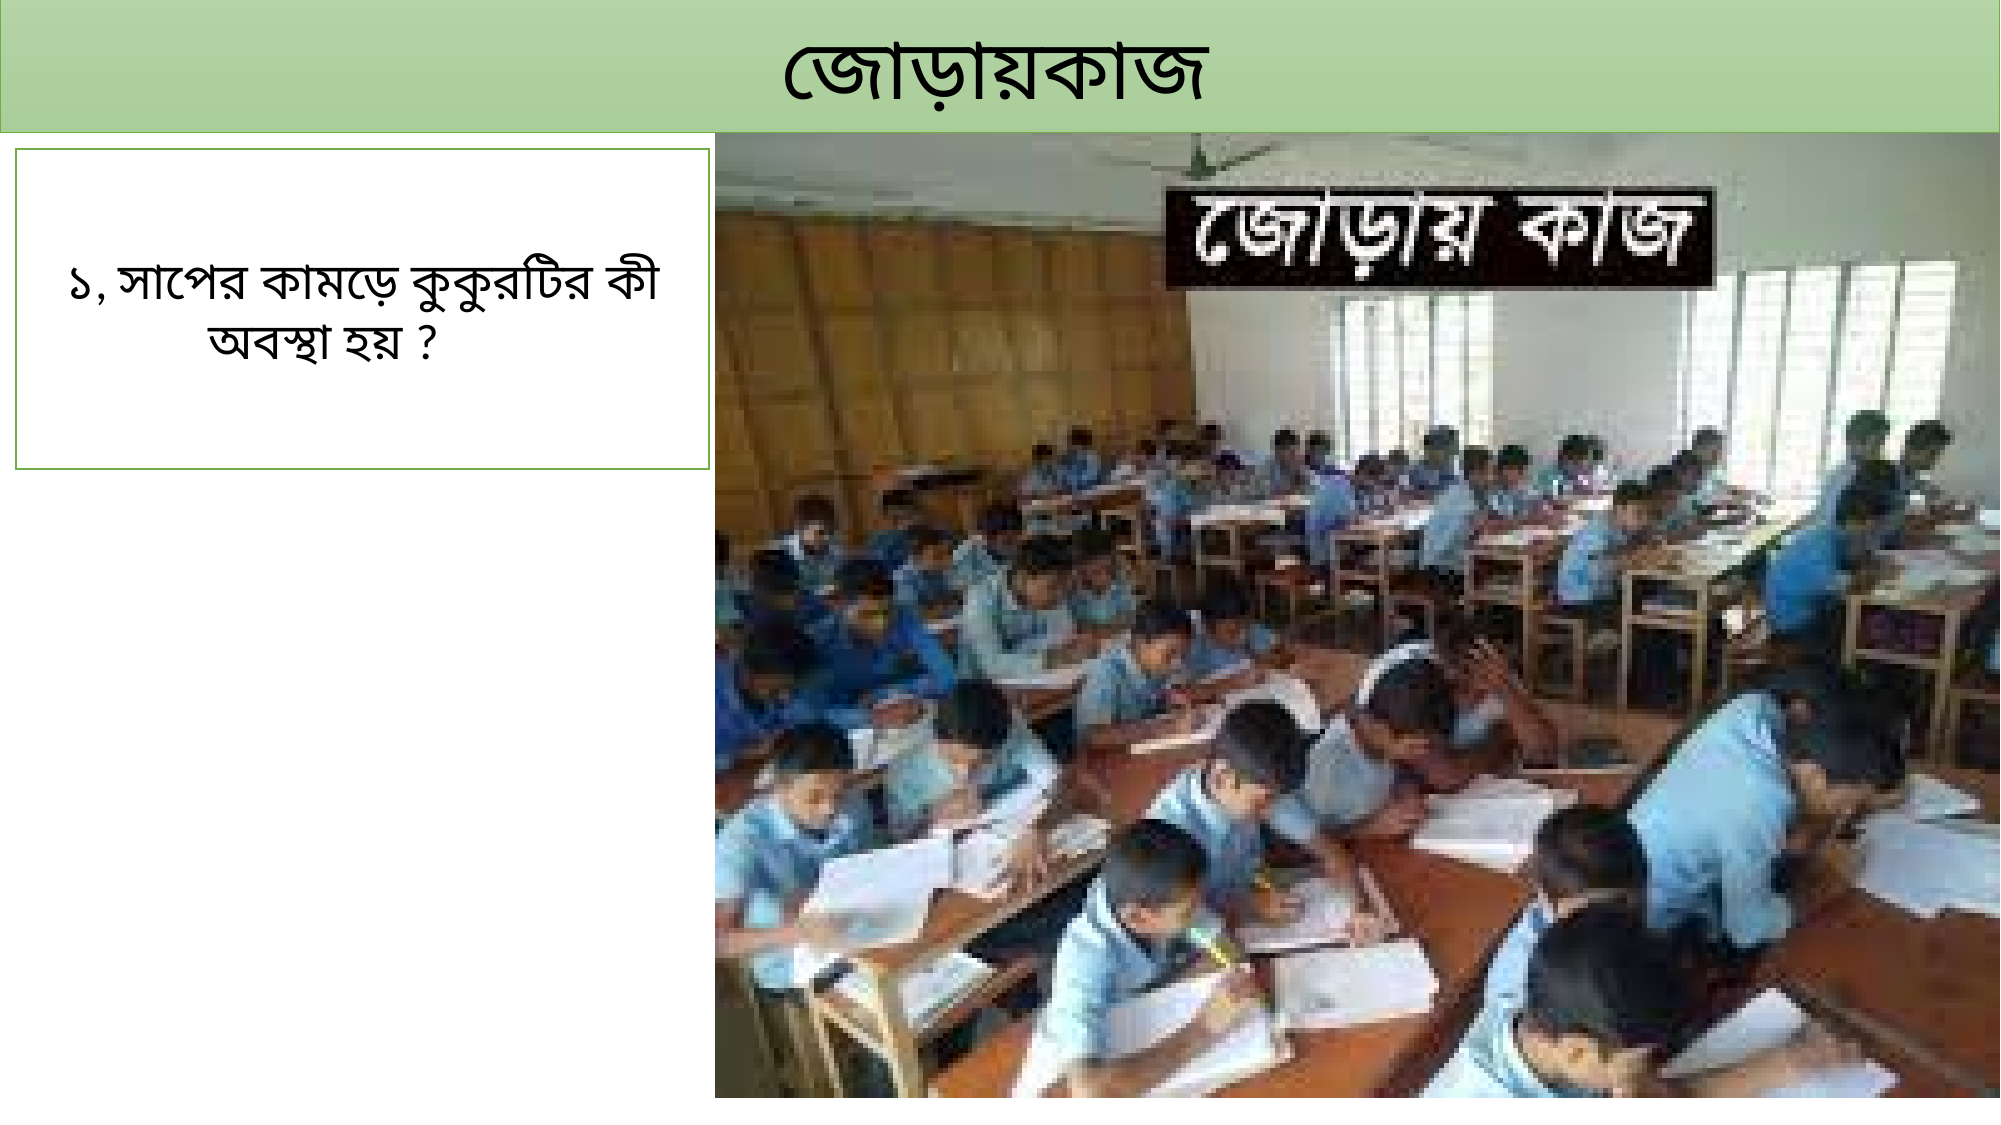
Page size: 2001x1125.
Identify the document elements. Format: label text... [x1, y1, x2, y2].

text_box জোড়ায়কাজ [0, 0, 2000, 133]
text_box ১, সাপের কামড়ে কুকুরটির কী অবস্থা হয় ? [15, 148, 710, 470]
picture [715, 132, 2000, 1098]
